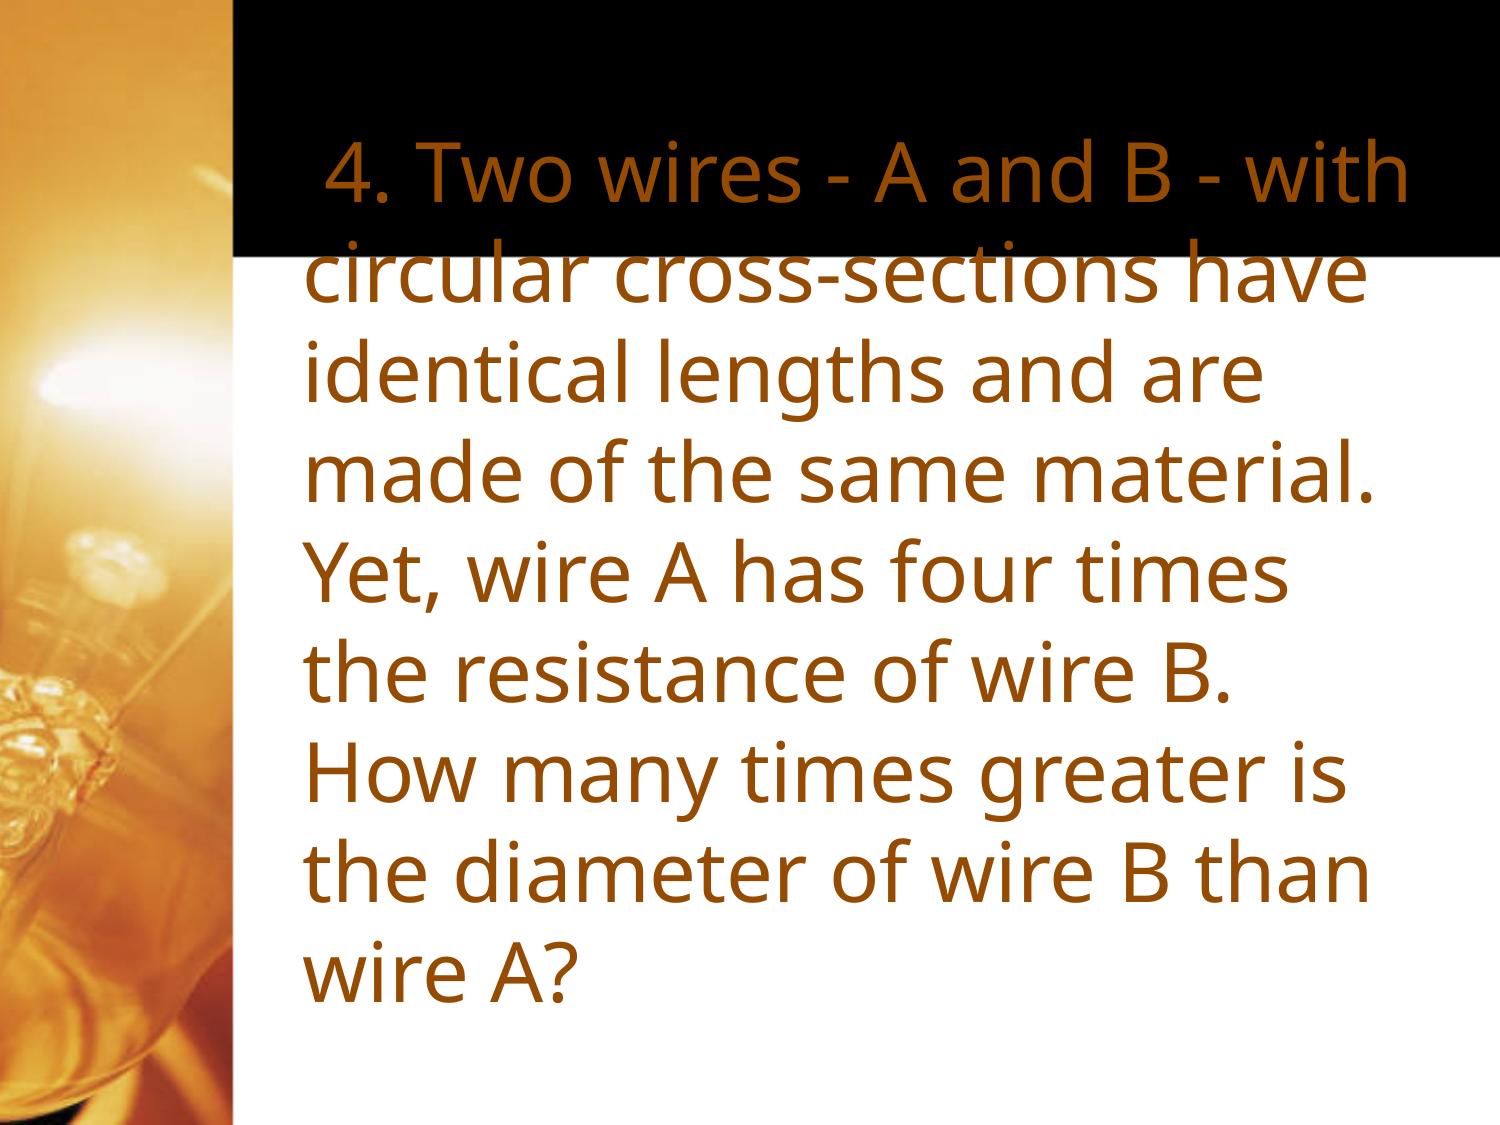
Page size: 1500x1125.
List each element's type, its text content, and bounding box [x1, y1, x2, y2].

picture [0, 0, 1500, 1125]
title 4. Two wires - A and B - with circular cross-sections have identical lengths and are made of the same material. Yet, wire A has four times the resistance of wire B. How many times greater is the diameter of wire B than wire A? [287, 24, 1438, 1113]
